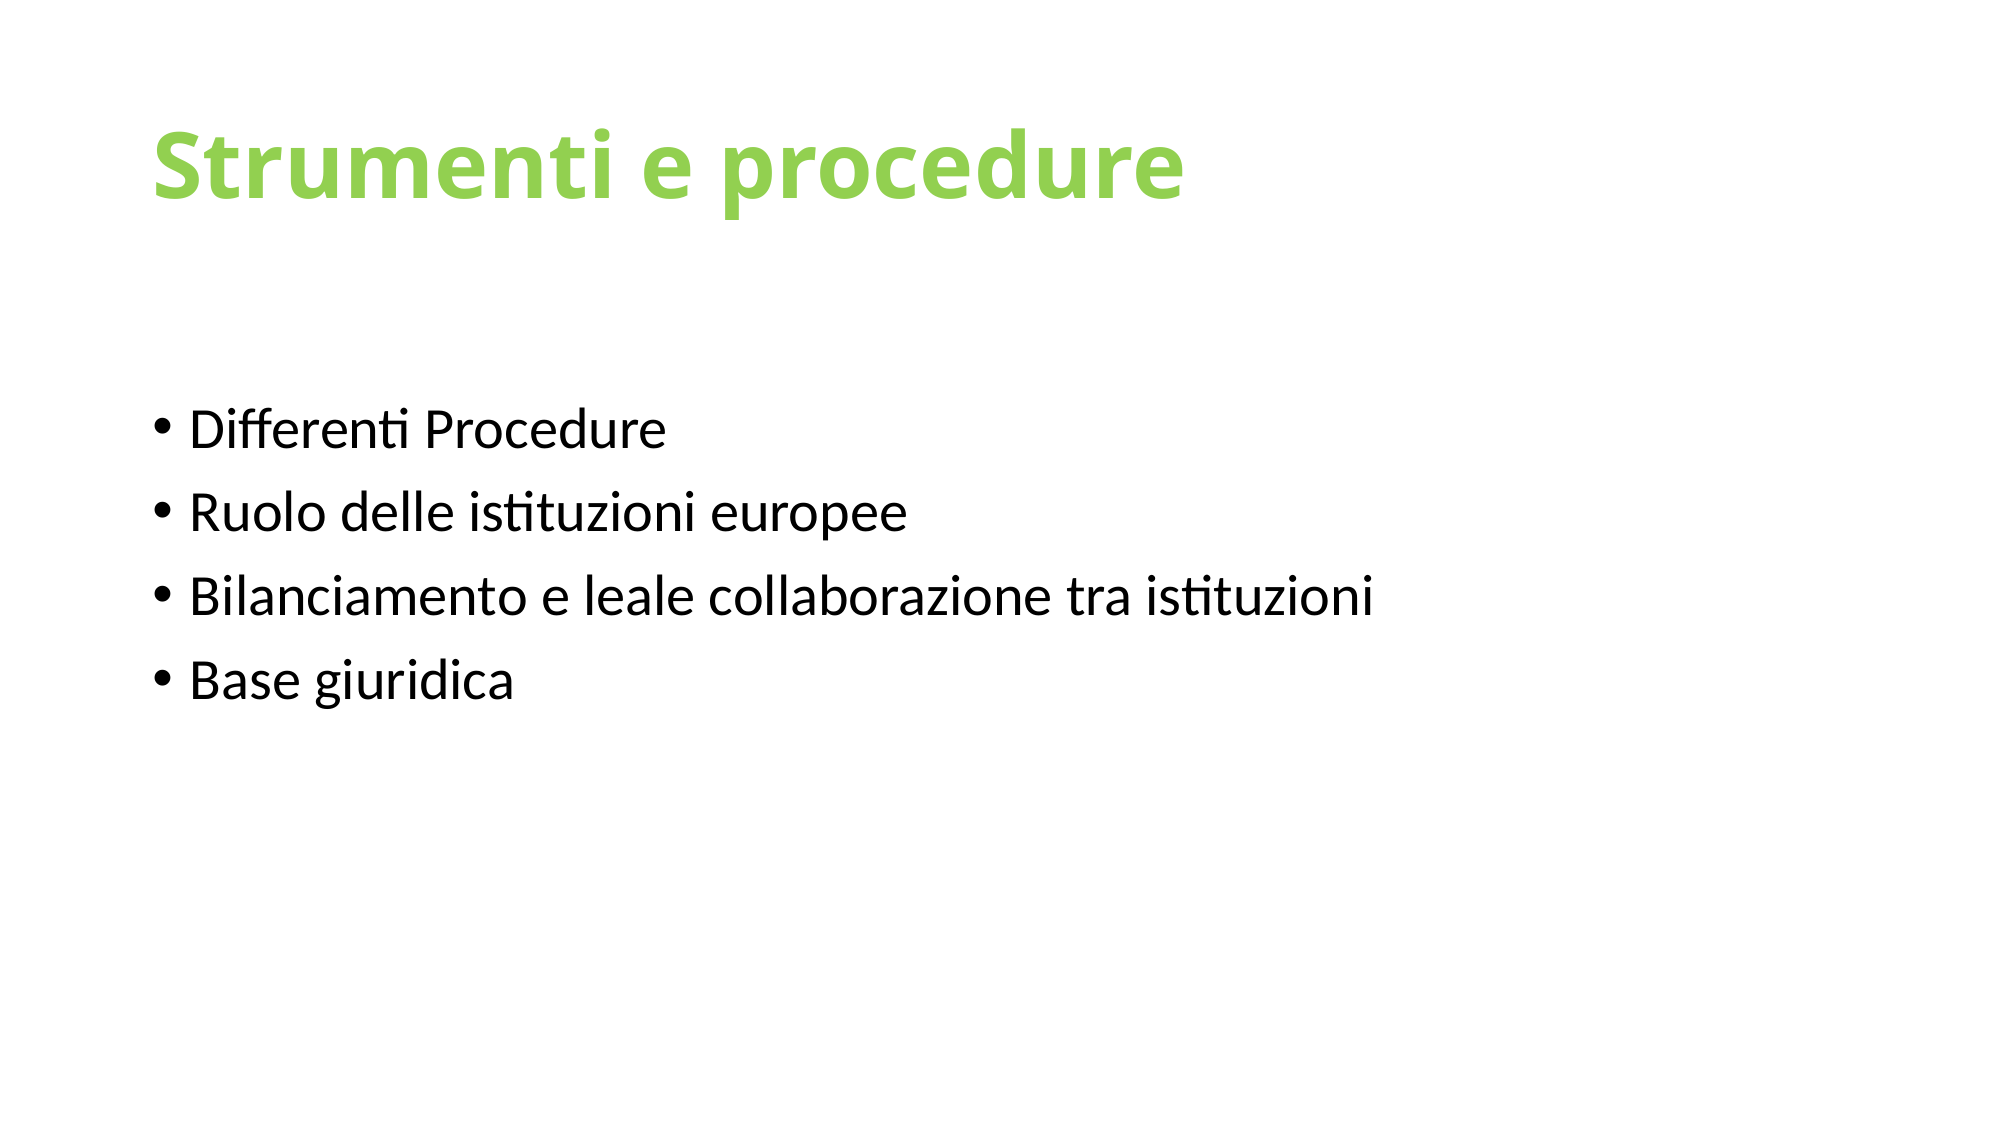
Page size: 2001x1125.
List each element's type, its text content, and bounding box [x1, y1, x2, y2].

title Strumenti e procedure [137, 59, 1863, 278]
list Differenti Procedure Ruolo delle istituzioni europee Bilanciamento e leale collaborazione tra istituzioni Base giuridica [137, 299, 1863, 1014]
